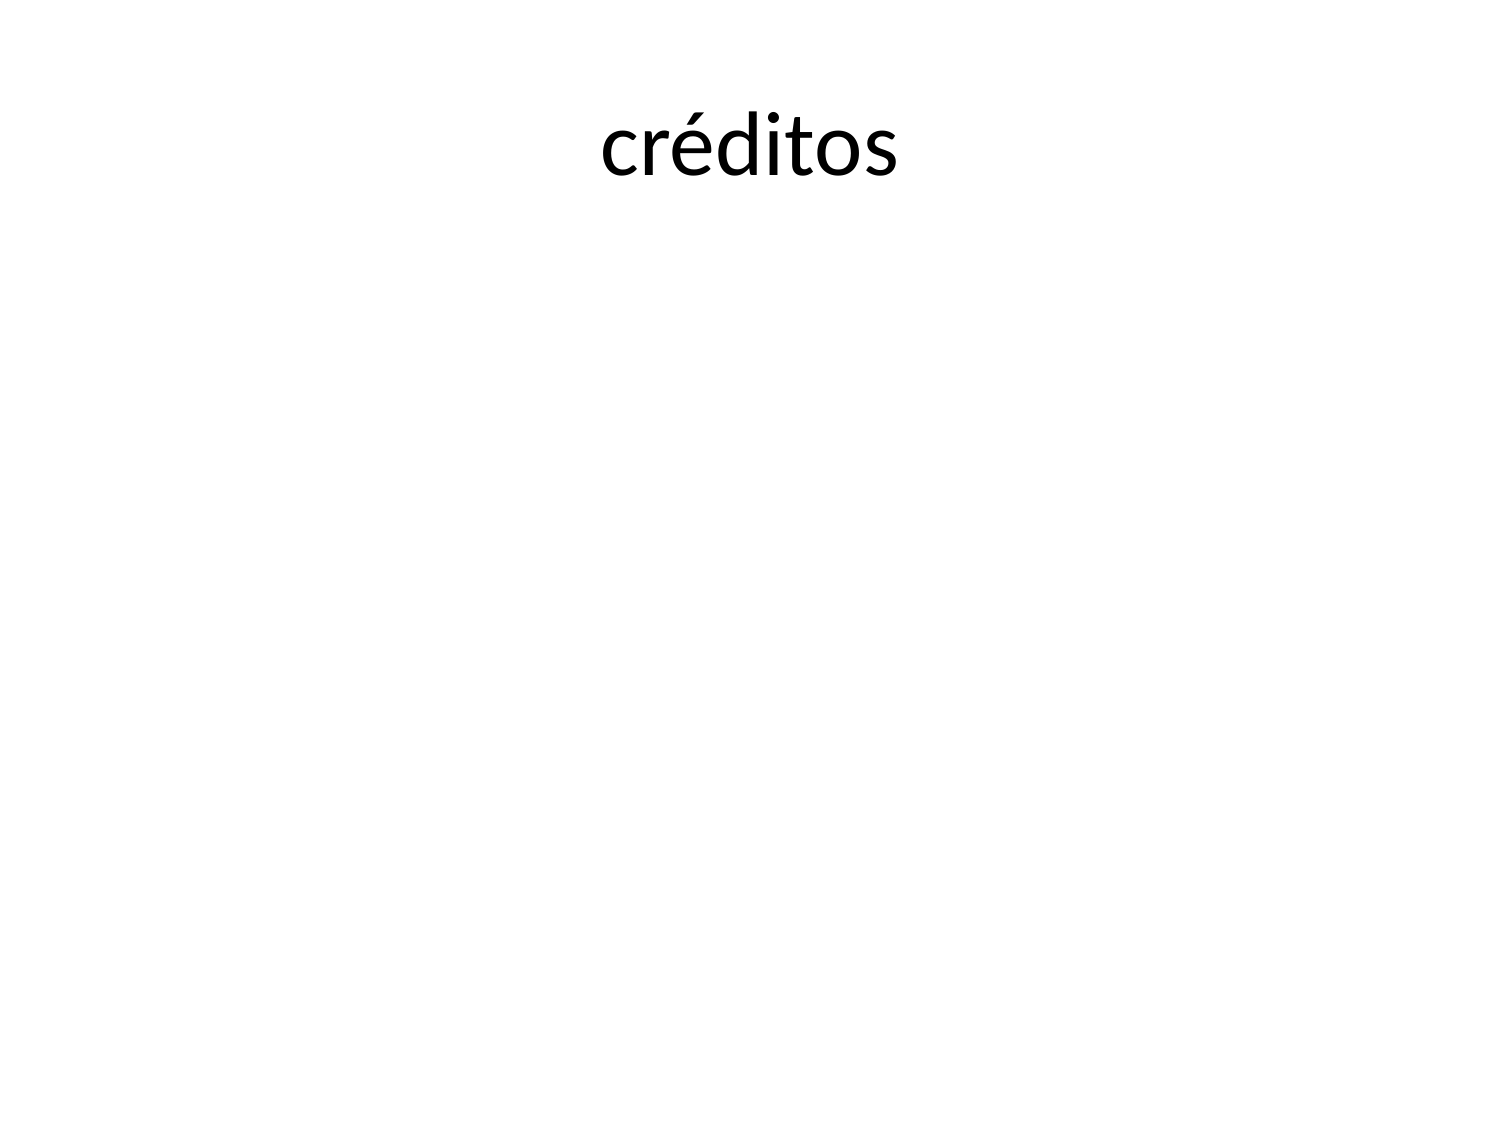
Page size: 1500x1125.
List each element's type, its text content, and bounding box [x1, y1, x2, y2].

title créditos [75, 45, 1425, 233]
